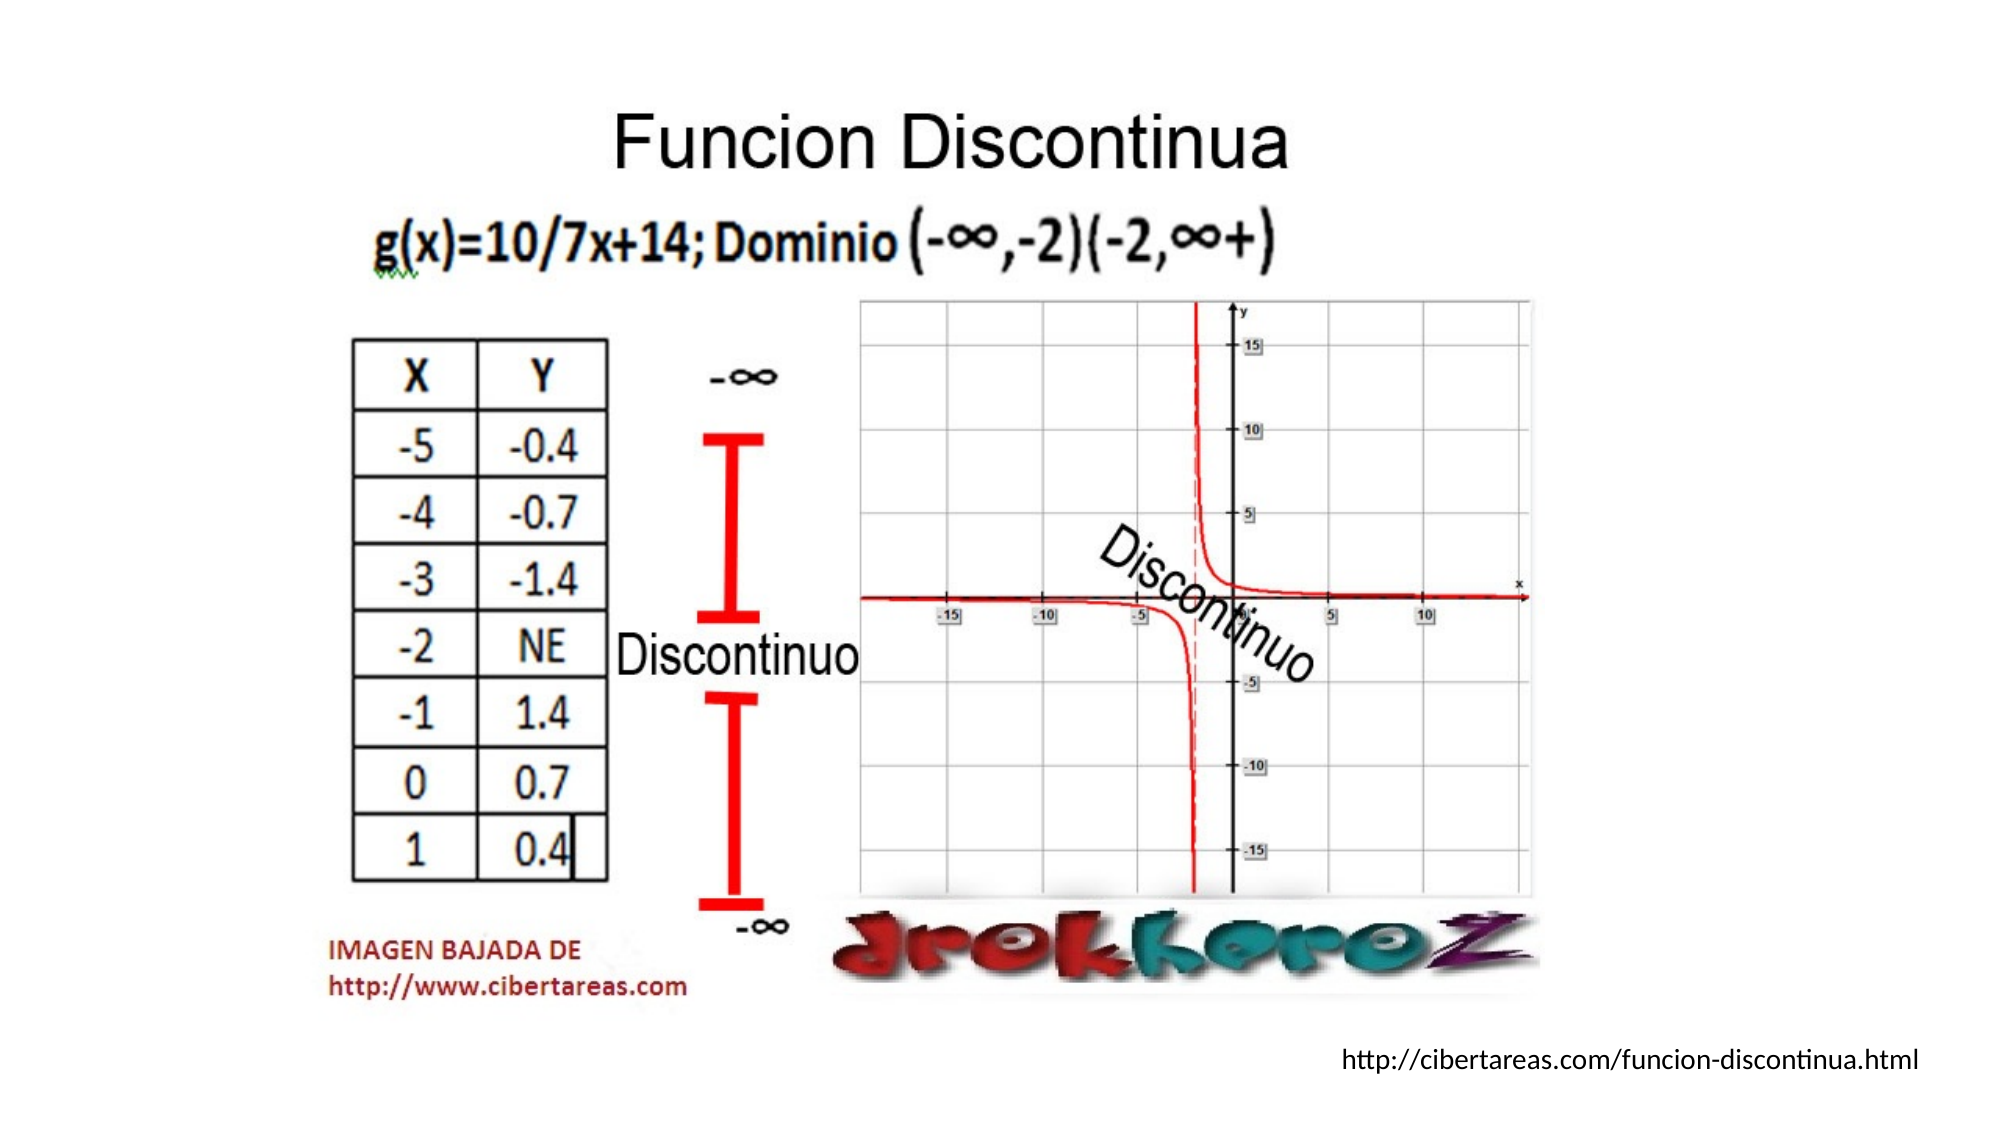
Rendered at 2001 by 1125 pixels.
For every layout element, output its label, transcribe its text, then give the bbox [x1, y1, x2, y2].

text_box http://cibertareas.com/funcion-discontinua.html [1326, 1032, 1935, 1083]
picture [294, 95, 1545, 1033]
